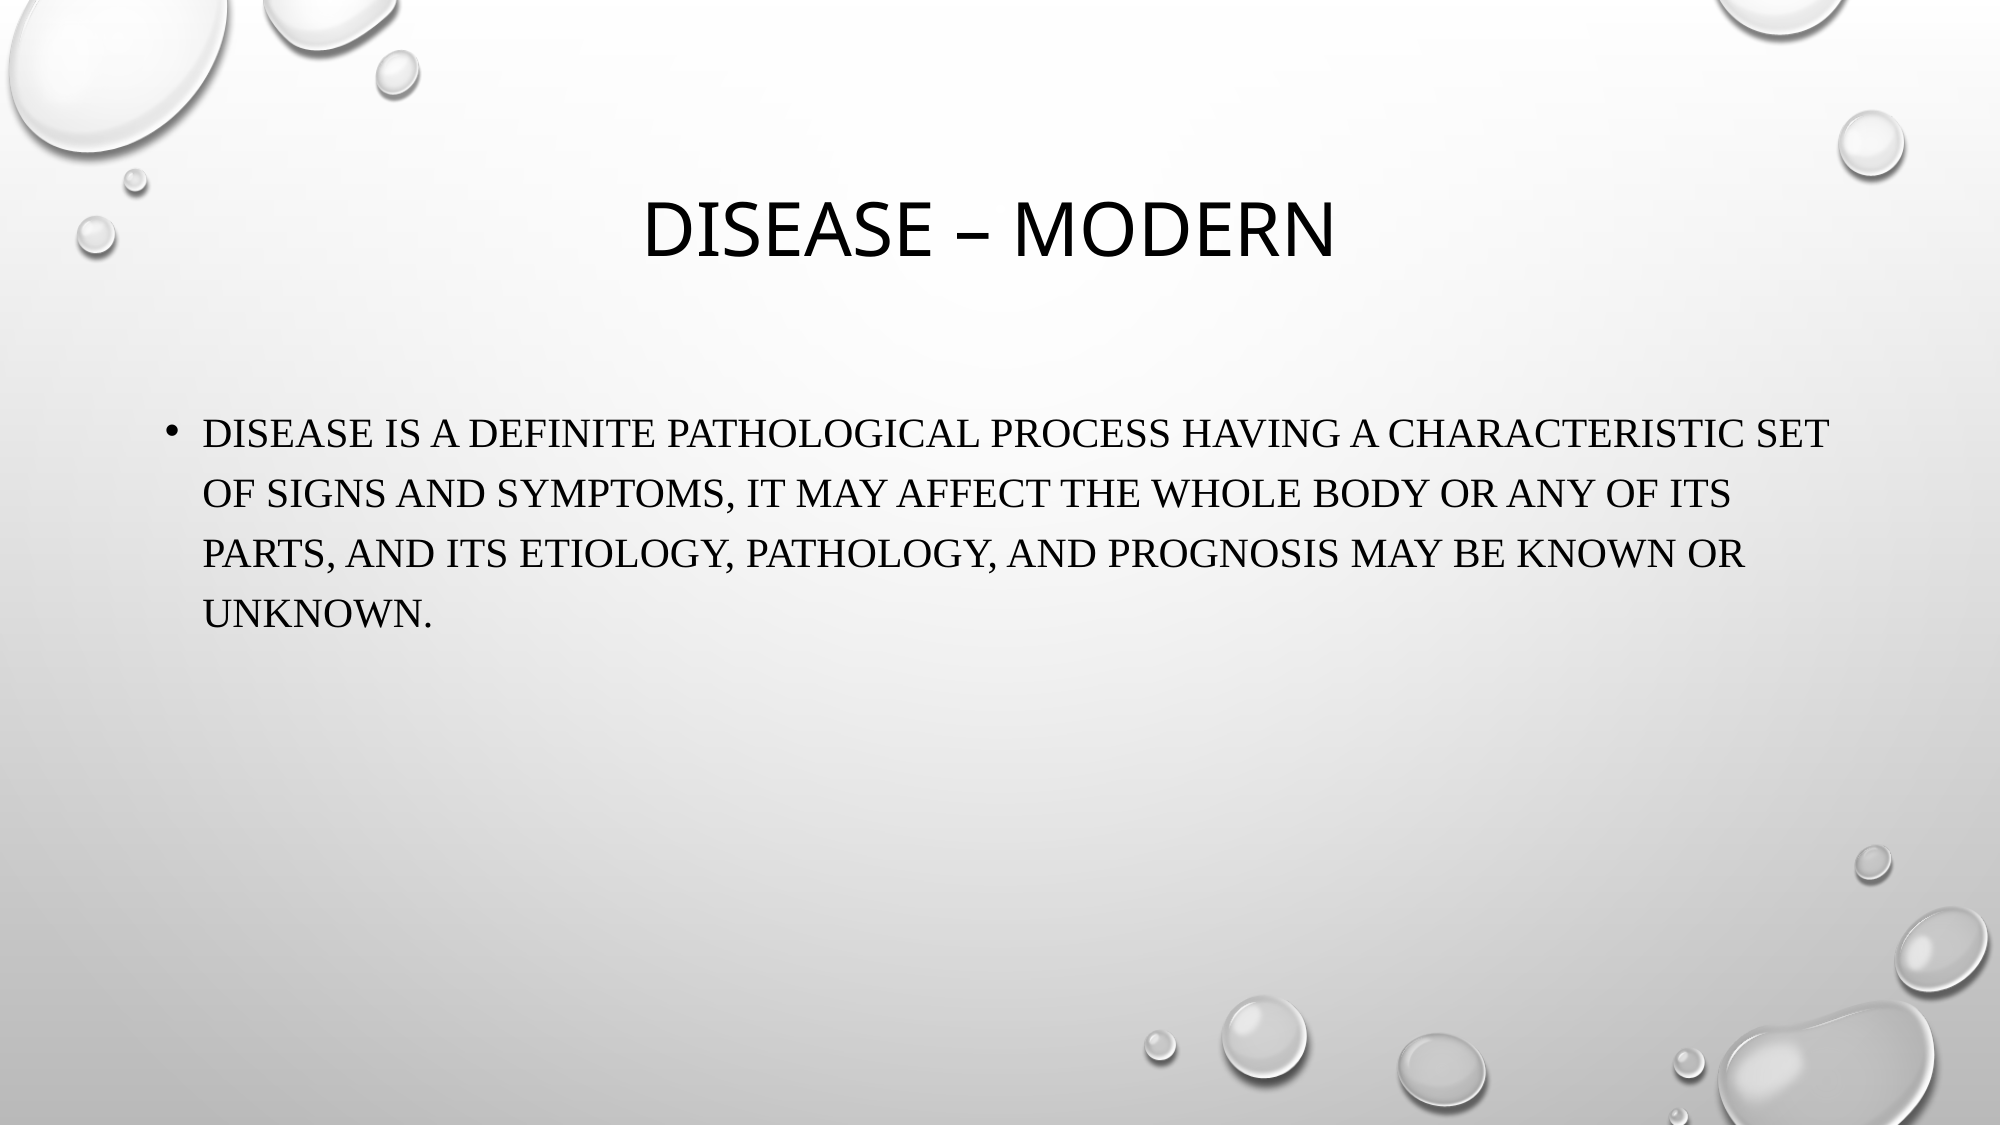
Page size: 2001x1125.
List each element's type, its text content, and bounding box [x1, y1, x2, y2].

list Disease is a definite pathological process having a characteristic set of signs and symptoms, it may affect the whole body or any of its parts, and its etiology, pathology, and prognosis may be known or unknown. [149, 388, 1850, 950]
title Disease – modern [149, 101, 1851, 364]
picture [0, 0, 2000, 1125]
